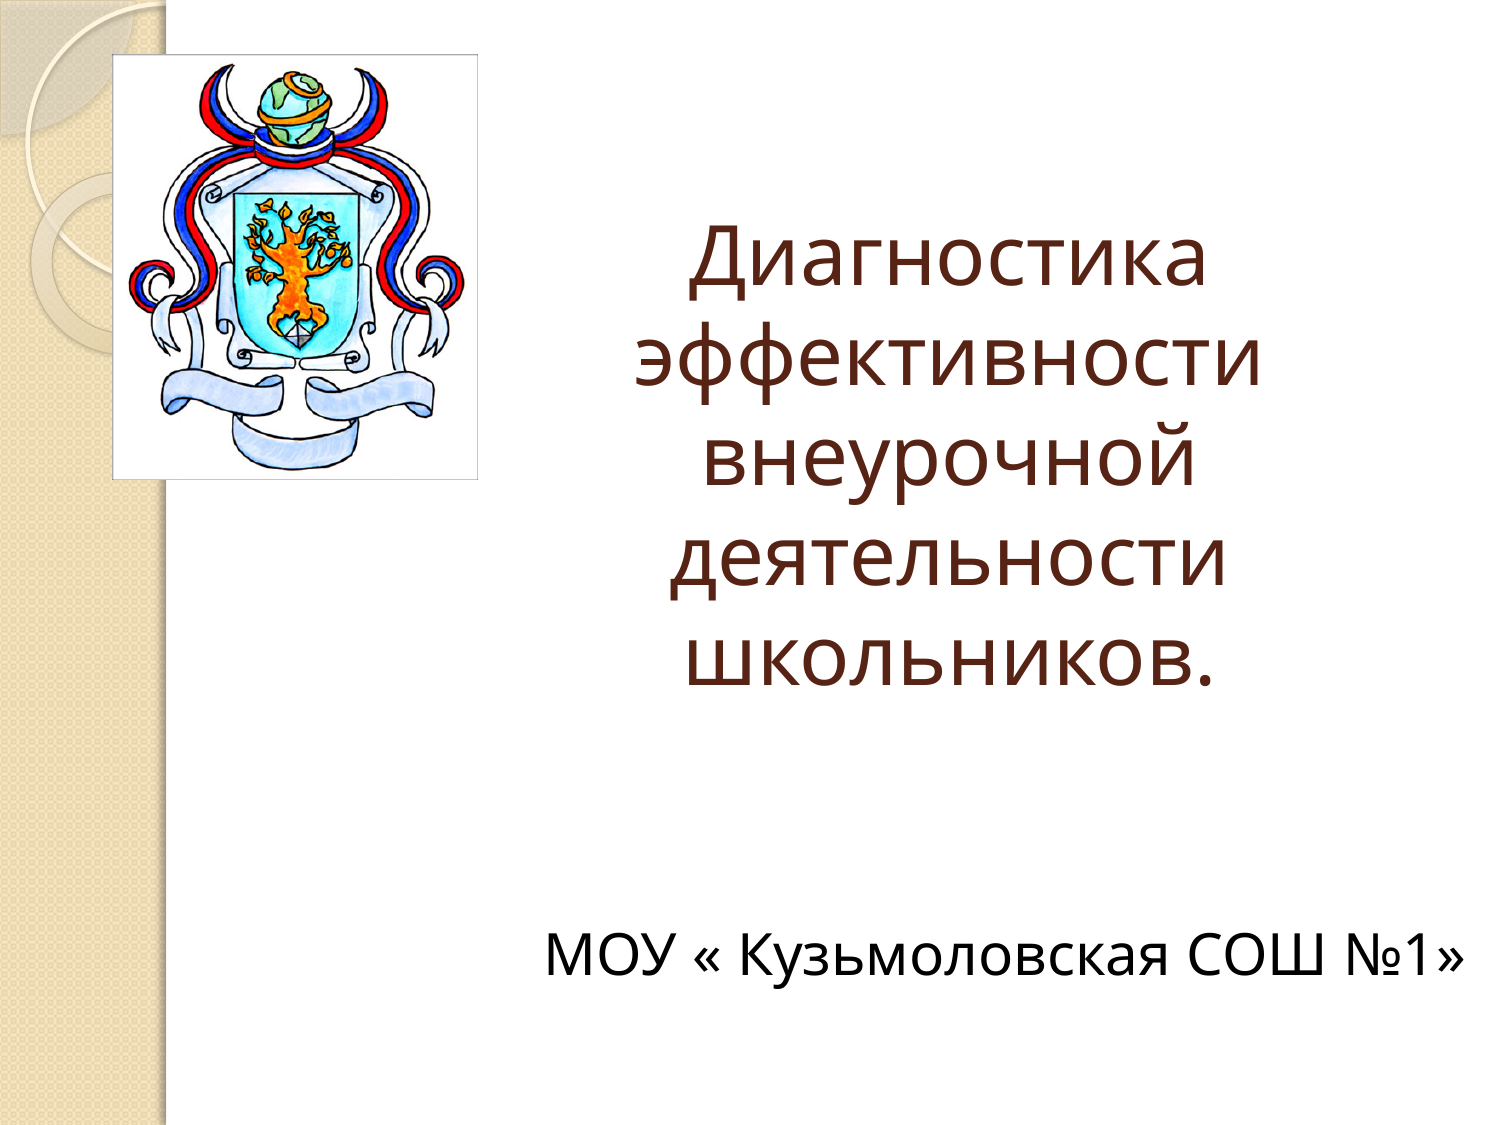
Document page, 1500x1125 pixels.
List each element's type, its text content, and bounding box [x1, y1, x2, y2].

picture [111, 54, 478, 481]
subtitle МОУ « Кузьмоловская СОШ №1» [265, 916, 1481, 1035]
title Диагностика эффективности внеурочной деятельности школьников. [454, 302, 1446, 710]
